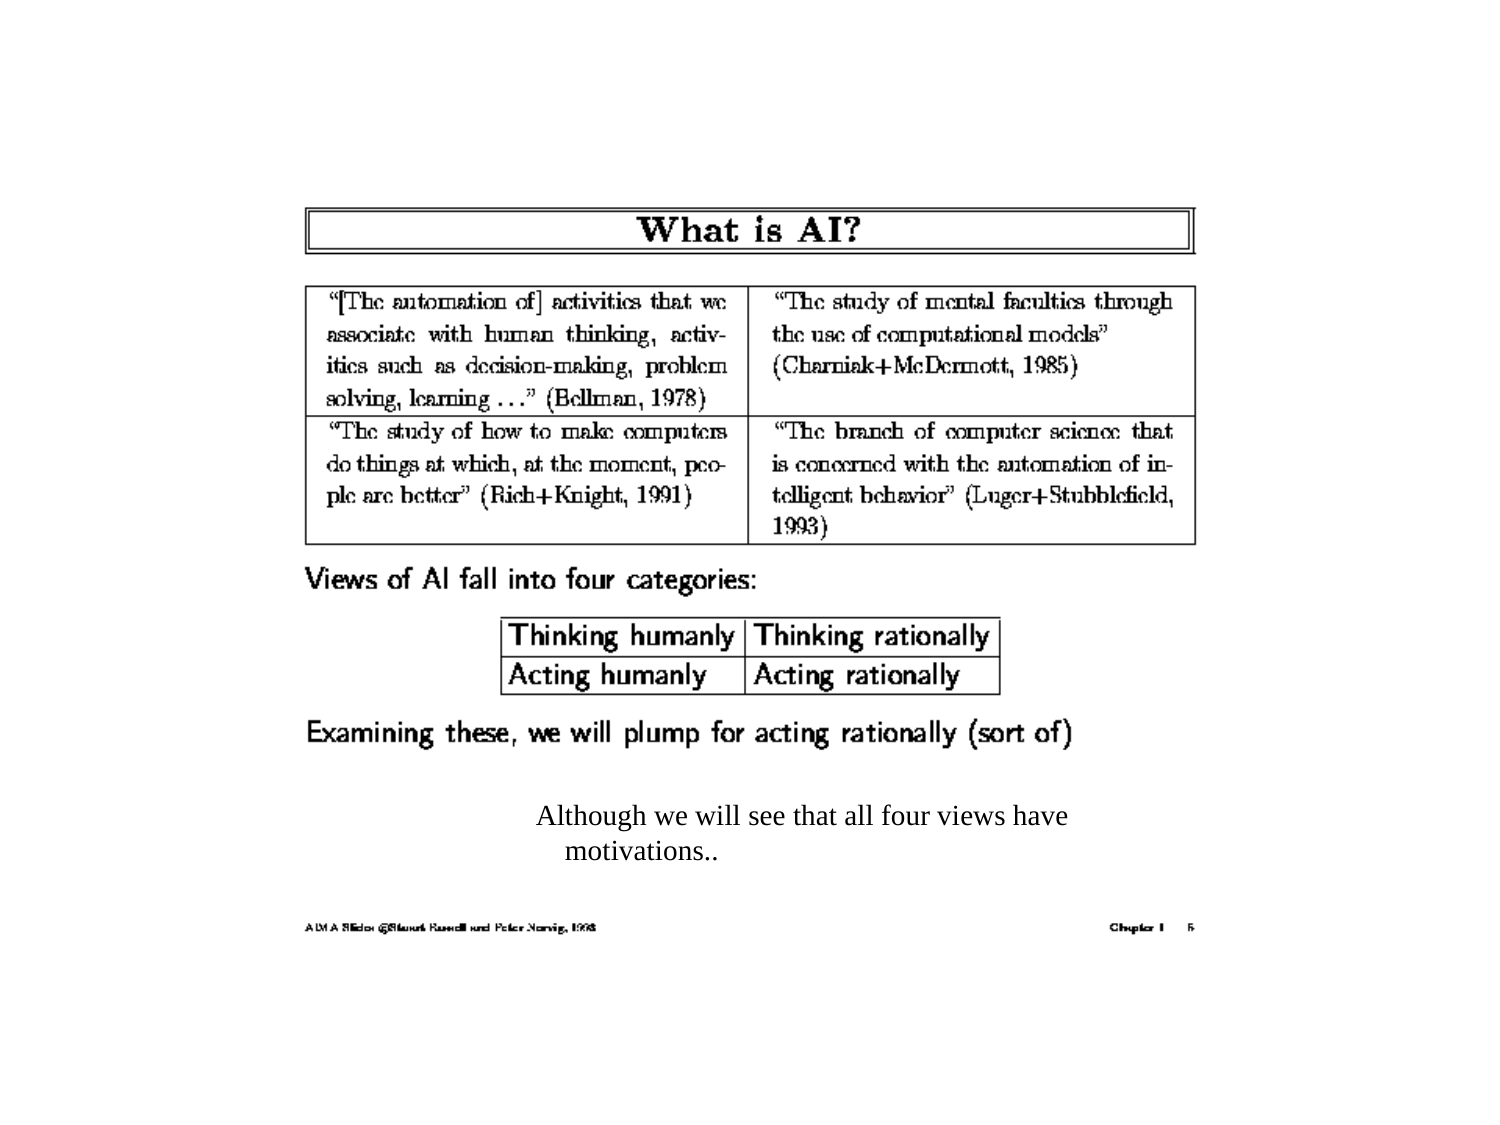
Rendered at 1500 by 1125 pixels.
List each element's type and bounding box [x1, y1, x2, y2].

picture [173, 116, 1326, 1008]
